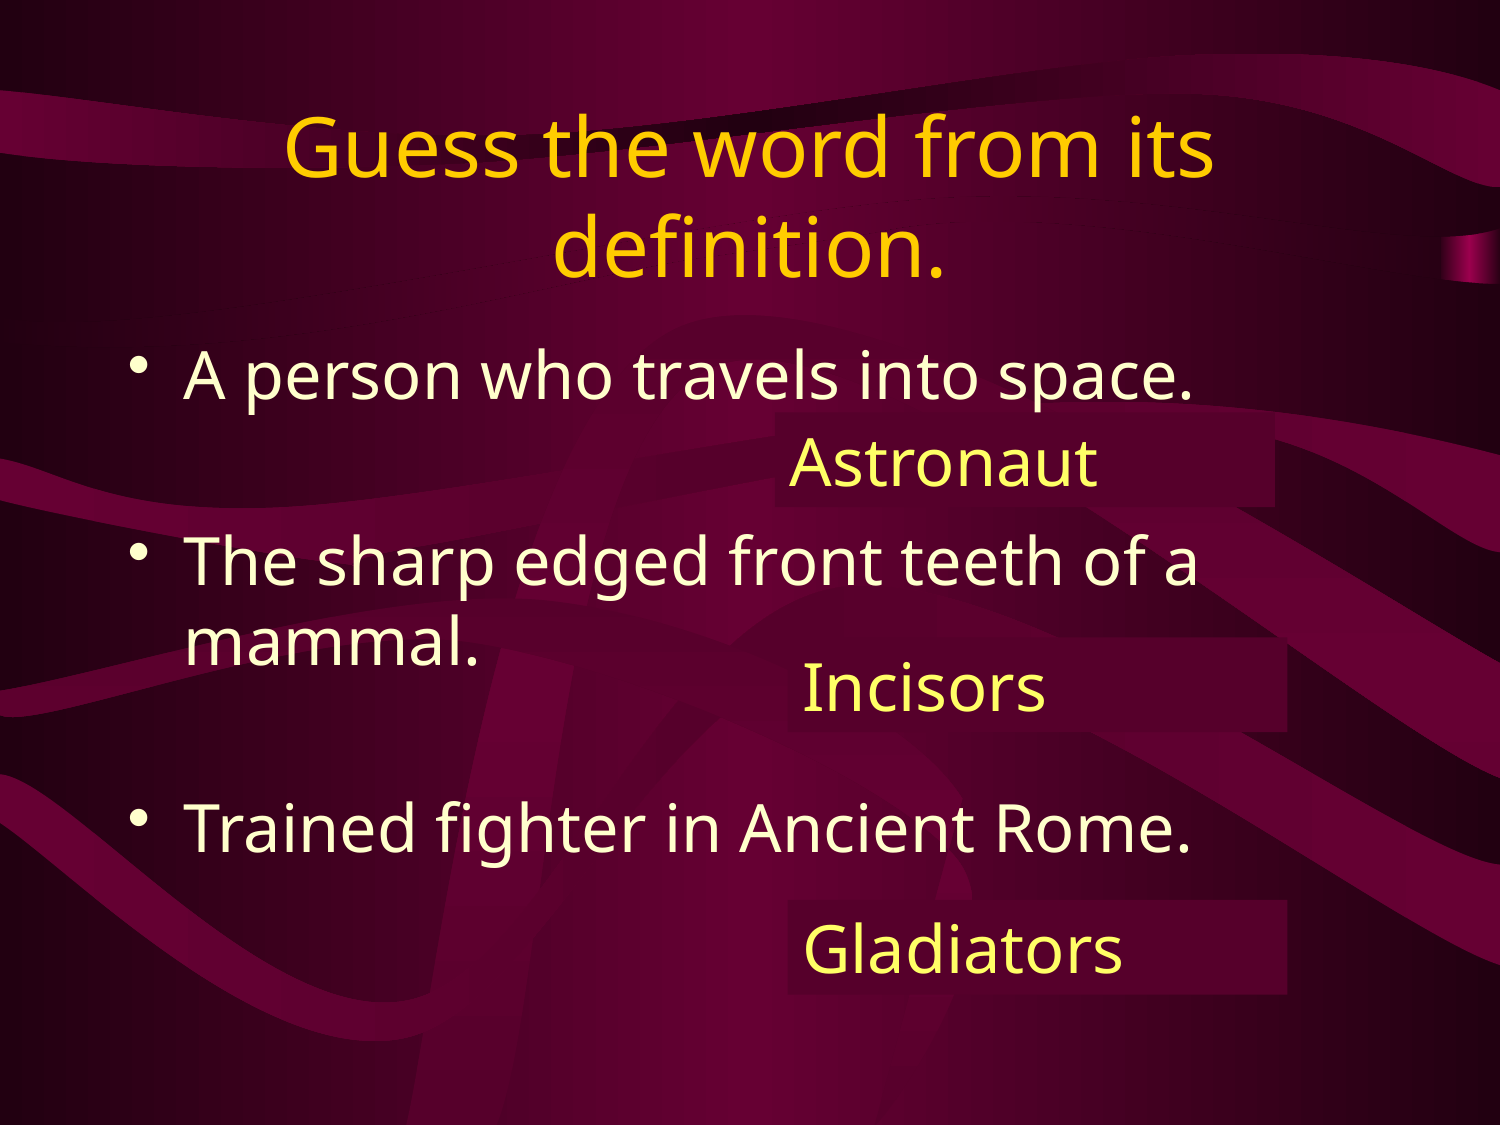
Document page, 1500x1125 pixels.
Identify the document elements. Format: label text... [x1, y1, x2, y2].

text_box Incisors [787, 637, 1288, 733]
text_box Astronaut [774, 412, 1275, 508]
title Guess the word from its definition. [112, 99, 1388, 288]
text_box Gladiators [787, 899, 1288, 995]
list A person who travels into space. The sharp edged front teeth of a mammal. Trained fighter in Ancient Rome. [112, 324, 1388, 1000]
